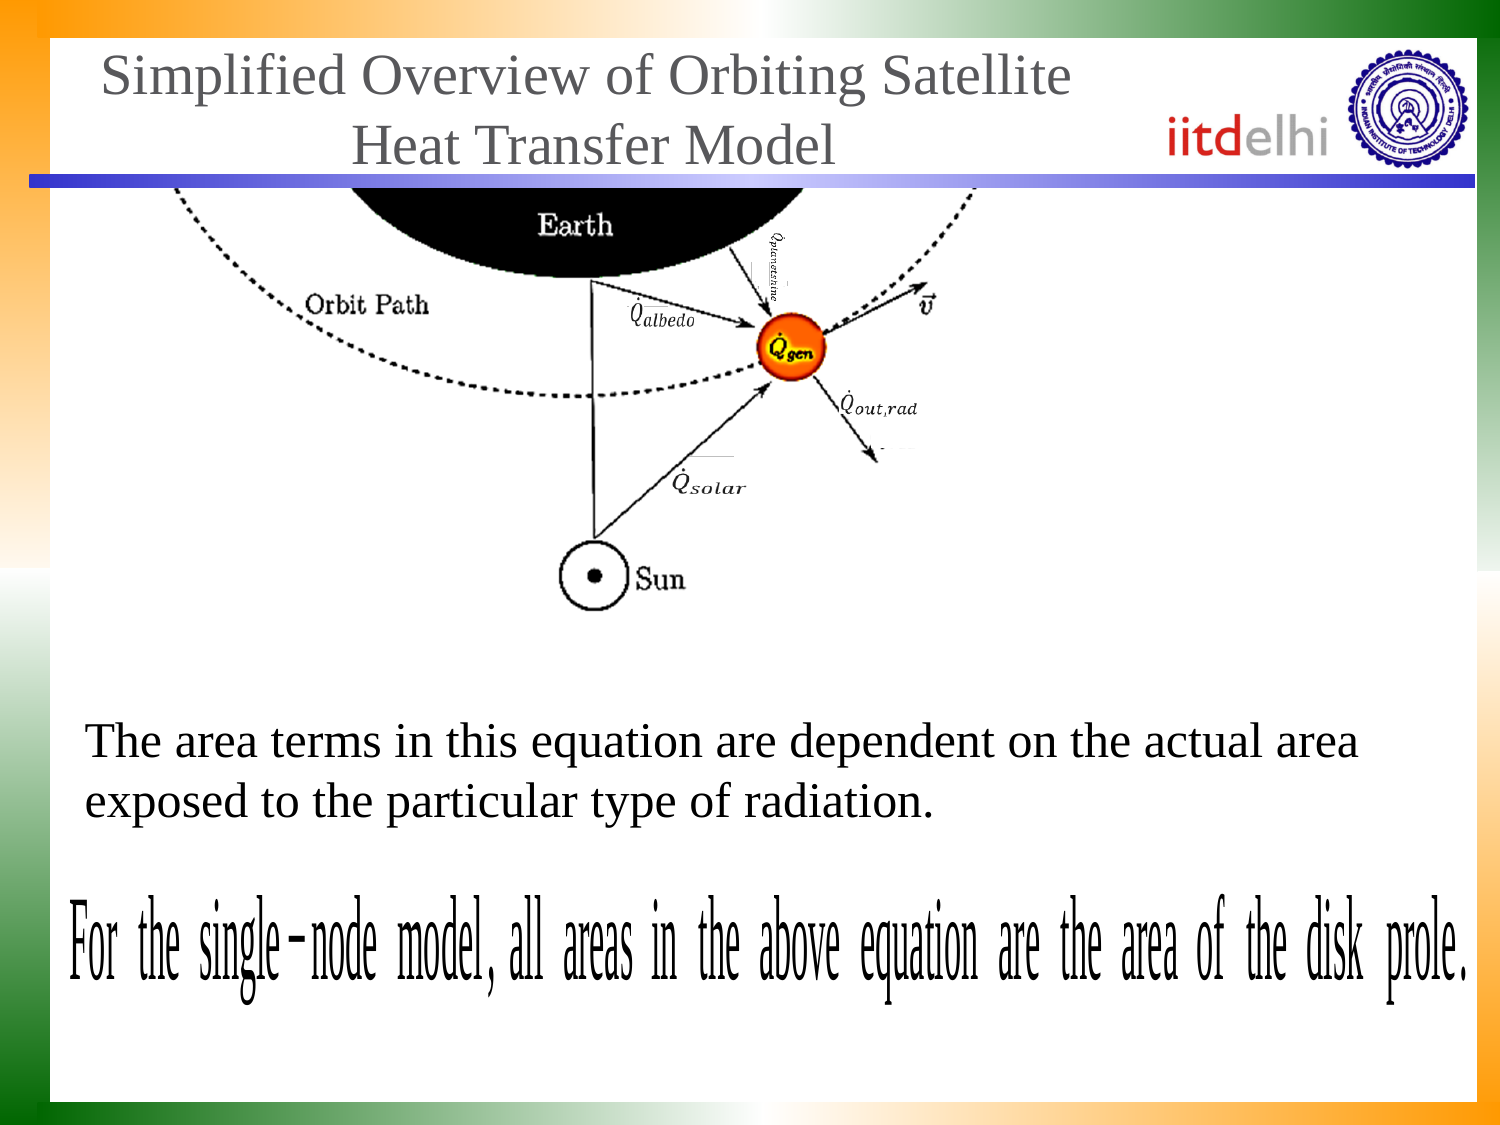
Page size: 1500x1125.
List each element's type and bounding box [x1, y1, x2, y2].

text_box [0, 0, 1500, 1125]
